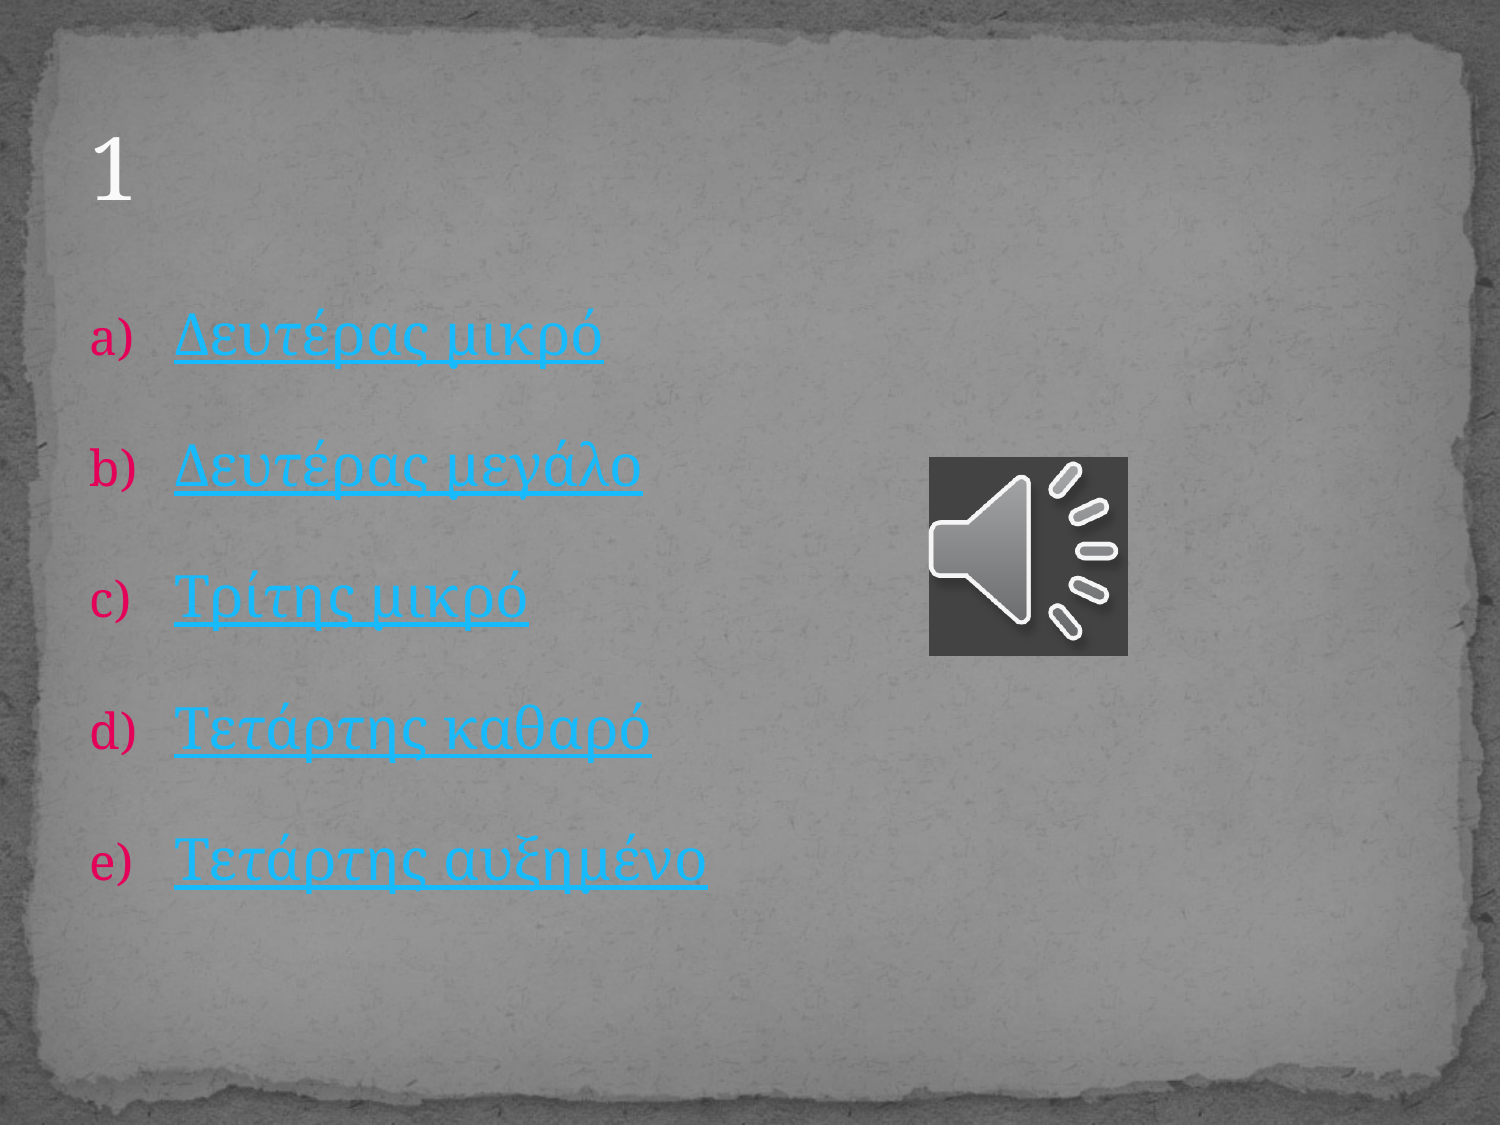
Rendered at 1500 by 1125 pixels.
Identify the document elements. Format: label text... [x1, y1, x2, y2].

list Δευτέρας μικρό Δευτέρας μεγάλο Τρίτης μικρό Τετάρτης καθαρό Τετάρτης αυξημένο [75, 249, 1425, 1000]
title 1 [74, 24, 1425, 225]
picture [928, 456, 1129, 657]
